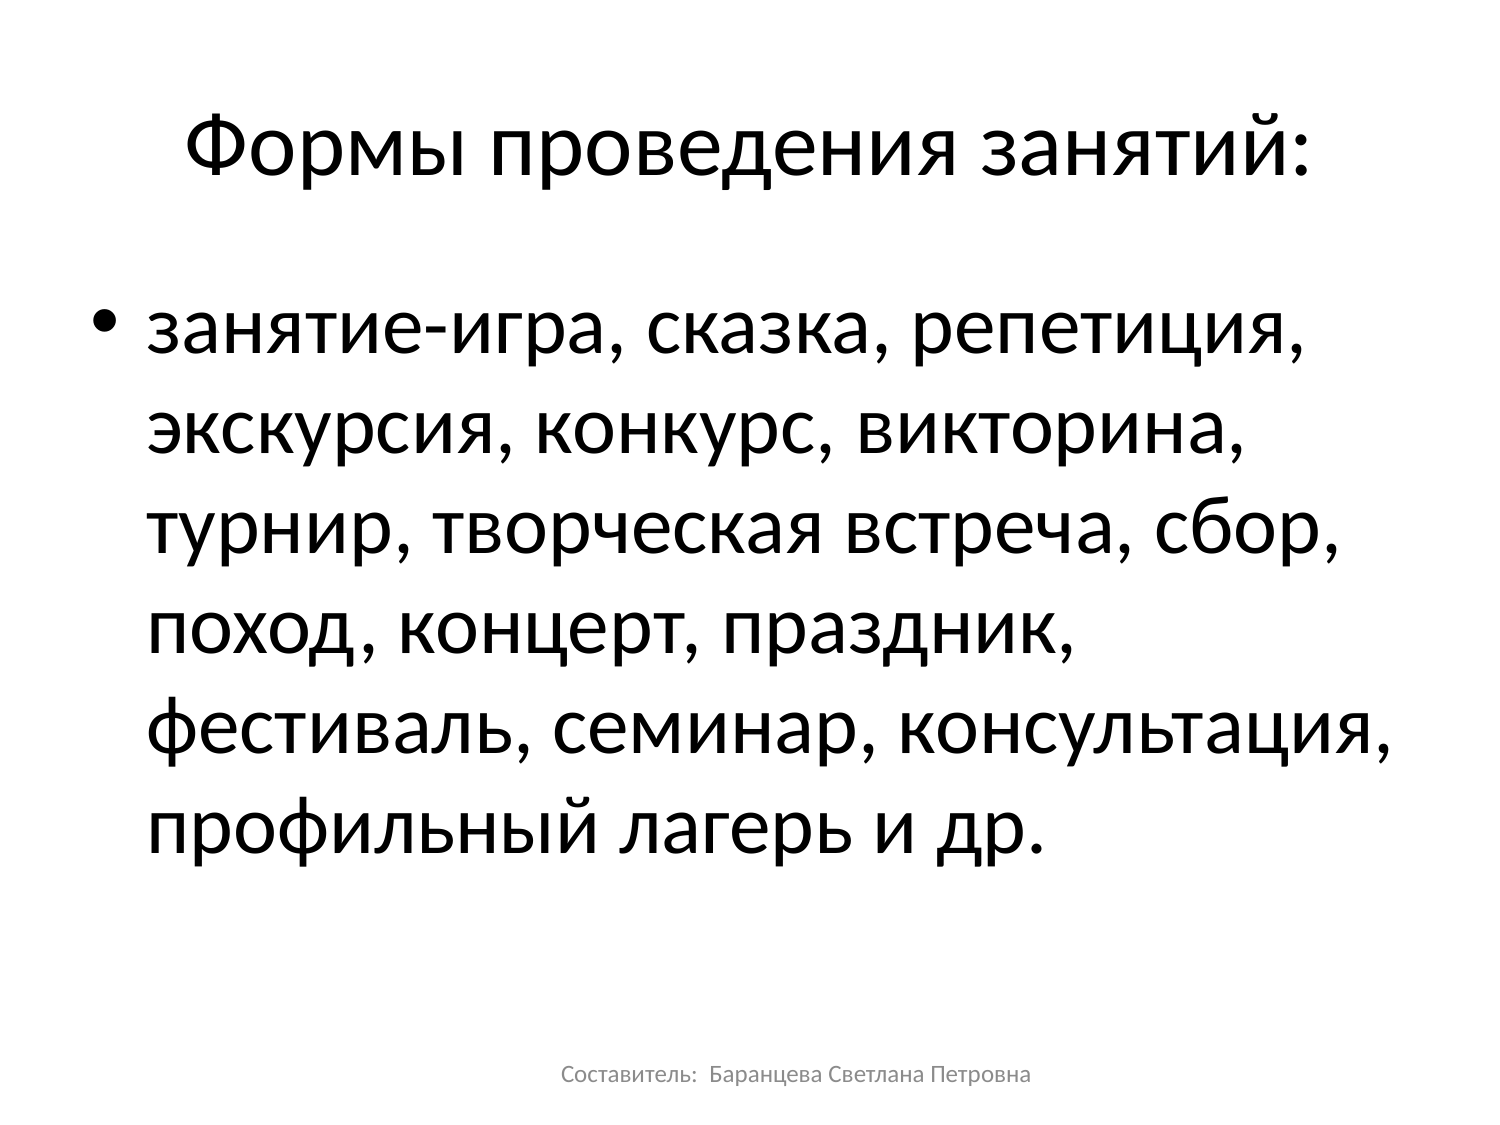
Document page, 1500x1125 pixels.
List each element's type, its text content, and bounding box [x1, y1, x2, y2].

footer Составитель: Баранцева Светлана Петровна [512, 1042, 1081, 1103]
list занятие-игра, сказка, репетиция, экскурсия, конкурс, викторина, турнир, творческая встреча, сбор, поход, концерт, праздник, фестиваль, семинар, консультация, профильный лагерь и др. [75, 262, 1425, 1005]
title Формы проведения занятий: [75, 45, 1425, 233]
